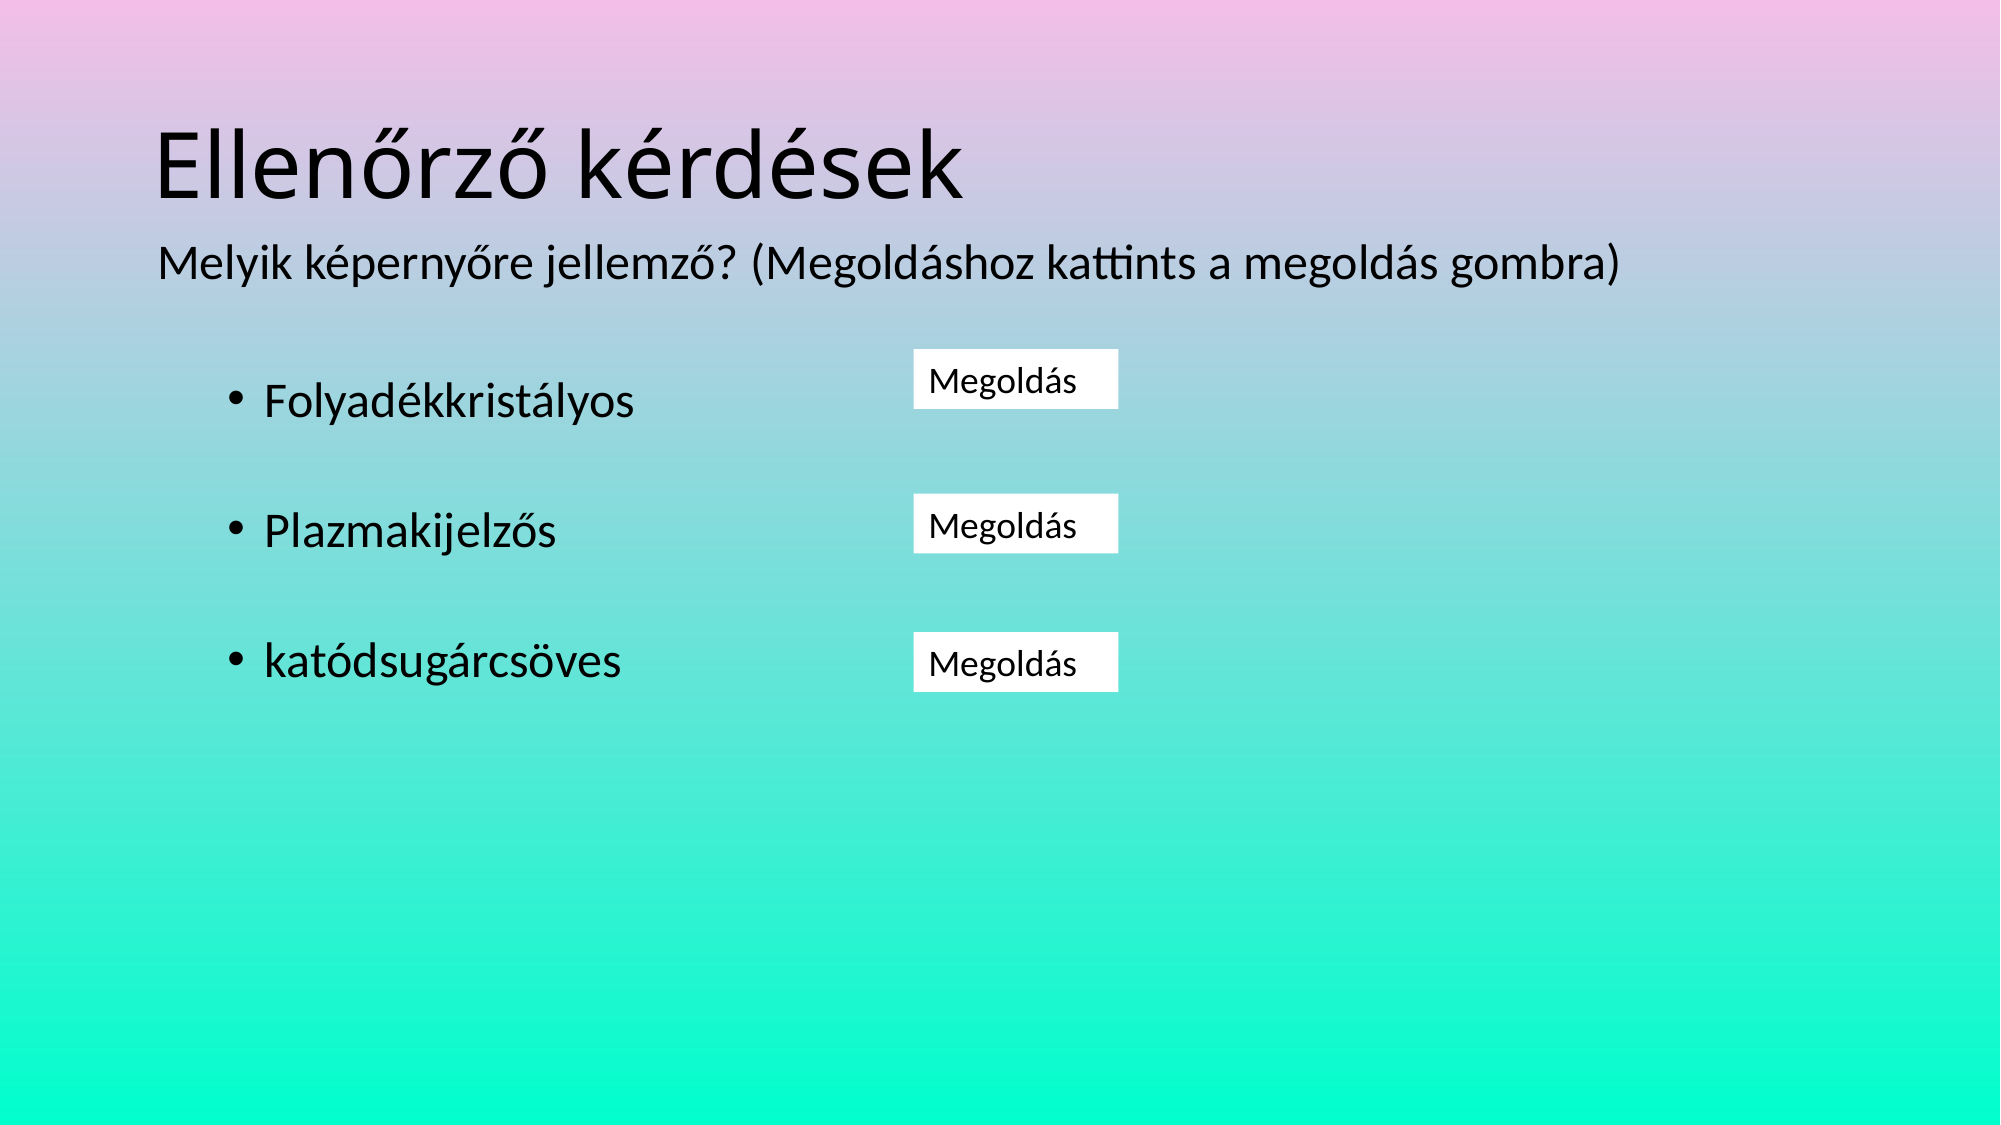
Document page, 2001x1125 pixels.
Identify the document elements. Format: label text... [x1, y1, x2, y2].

text_box Megoldás [913, 493, 1119, 554]
list Folyadékkristályos Plazmakijelzős katódsugárcsöves [137, 299, 882, 1014]
text_box Melyik képernyőre jellemző? (Megoldáshoz kattints a megoldás gombra) [142, 221, 1920, 357]
text_box Megoldás [913, 357, 1119, 409]
text_box Megoldás [913, 632, 1119, 692]
title Ellenőrző kérdések [137, 59, 1863, 278]
text_box LCD [940, 409, 1029, 419]
text_box TFT/PDP [943, 554, 1101, 558]
